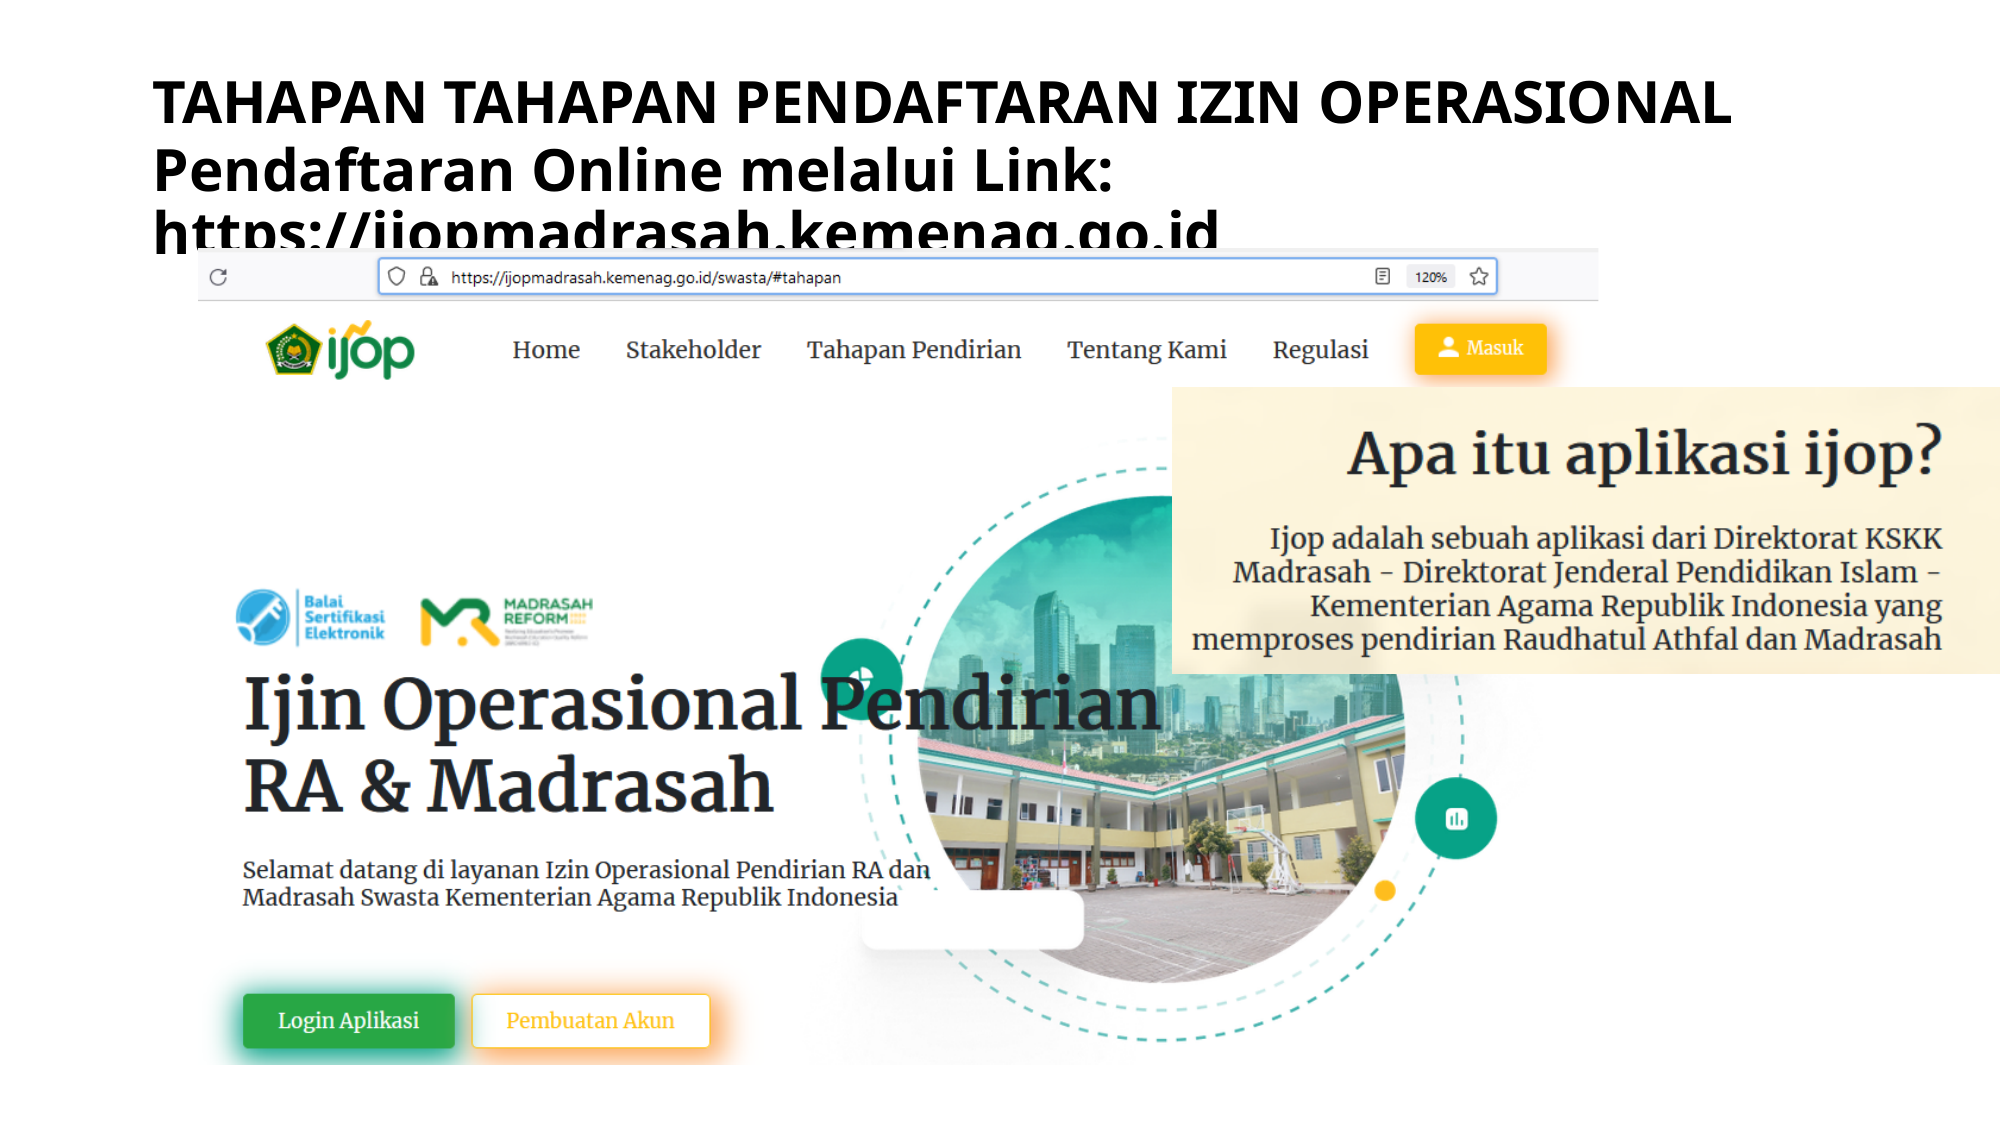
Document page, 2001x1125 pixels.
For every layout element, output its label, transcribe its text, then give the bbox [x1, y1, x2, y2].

picture [198, 248, 2000, 1065]
title TAHAPAN TAHAPAN PENDAFTARAN IZIN OPERASIONAL [137, 59, 1863, 150]
text_box Pendaftaran Online melalui Link: https://ijopmadrasah.kemenag.go.id [137, 158, 1863, 249]
